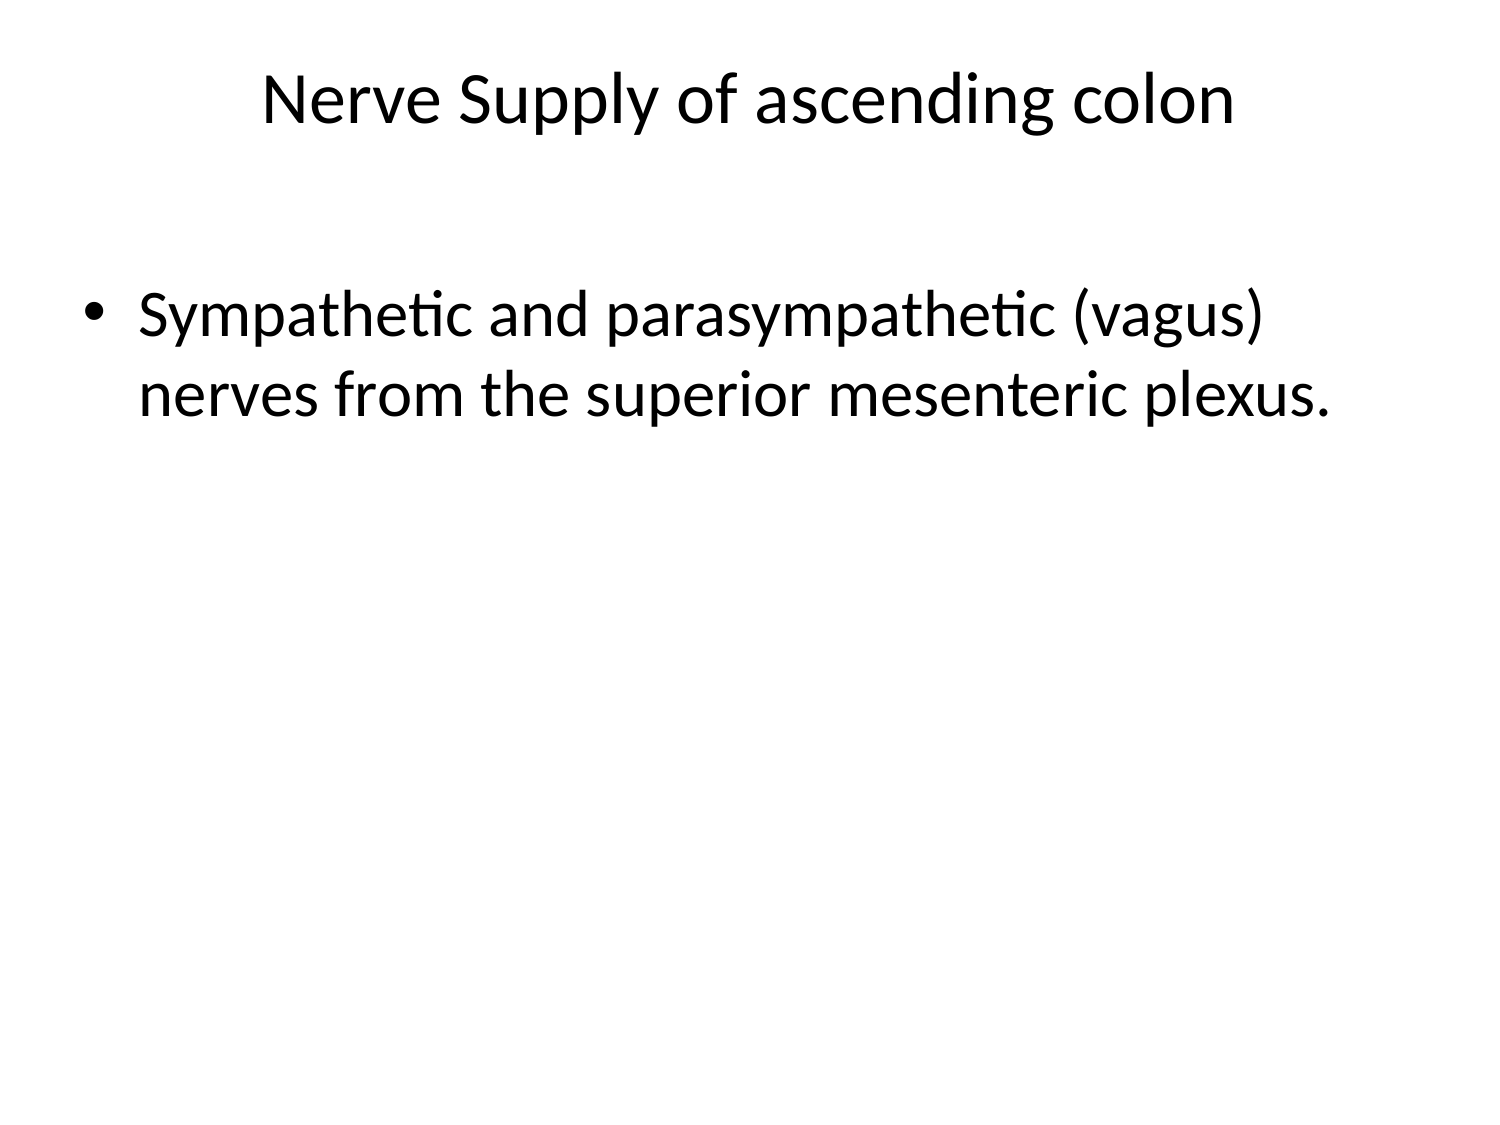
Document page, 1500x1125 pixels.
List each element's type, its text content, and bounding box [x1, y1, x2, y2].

list Sympathetic and parasympathetic (vagus) nerves from the superior mesenteric plexus. [74, 261, 1426, 1006]
title Nerve Supply of ascending colon [74, 44, 1426, 234]
